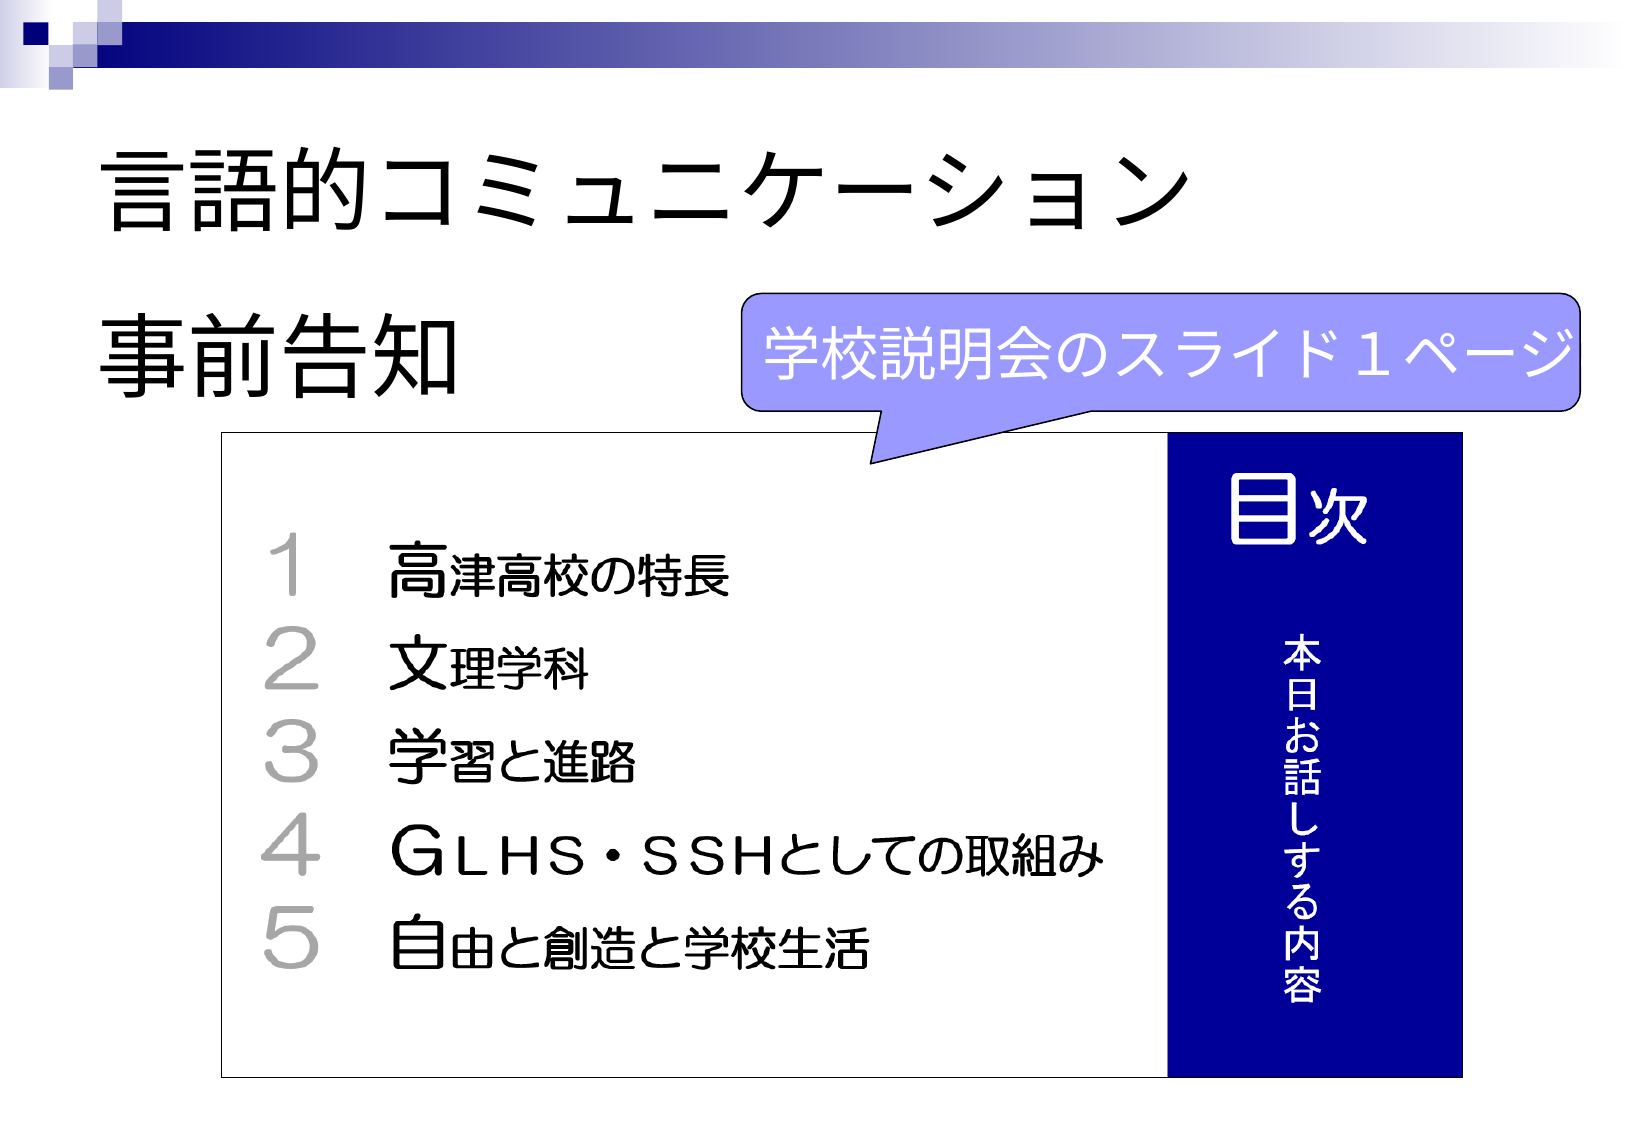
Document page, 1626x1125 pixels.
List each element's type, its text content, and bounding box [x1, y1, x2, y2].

text_box 学校説明会のスライド１ページめ [741, 293, 1581, 430]
list 事前告知 [81, 291, 1544, 929]
title 言語的コミュニケーション [81, 75, 1544, 291]
picture [221, 432, 1463, 1078]
